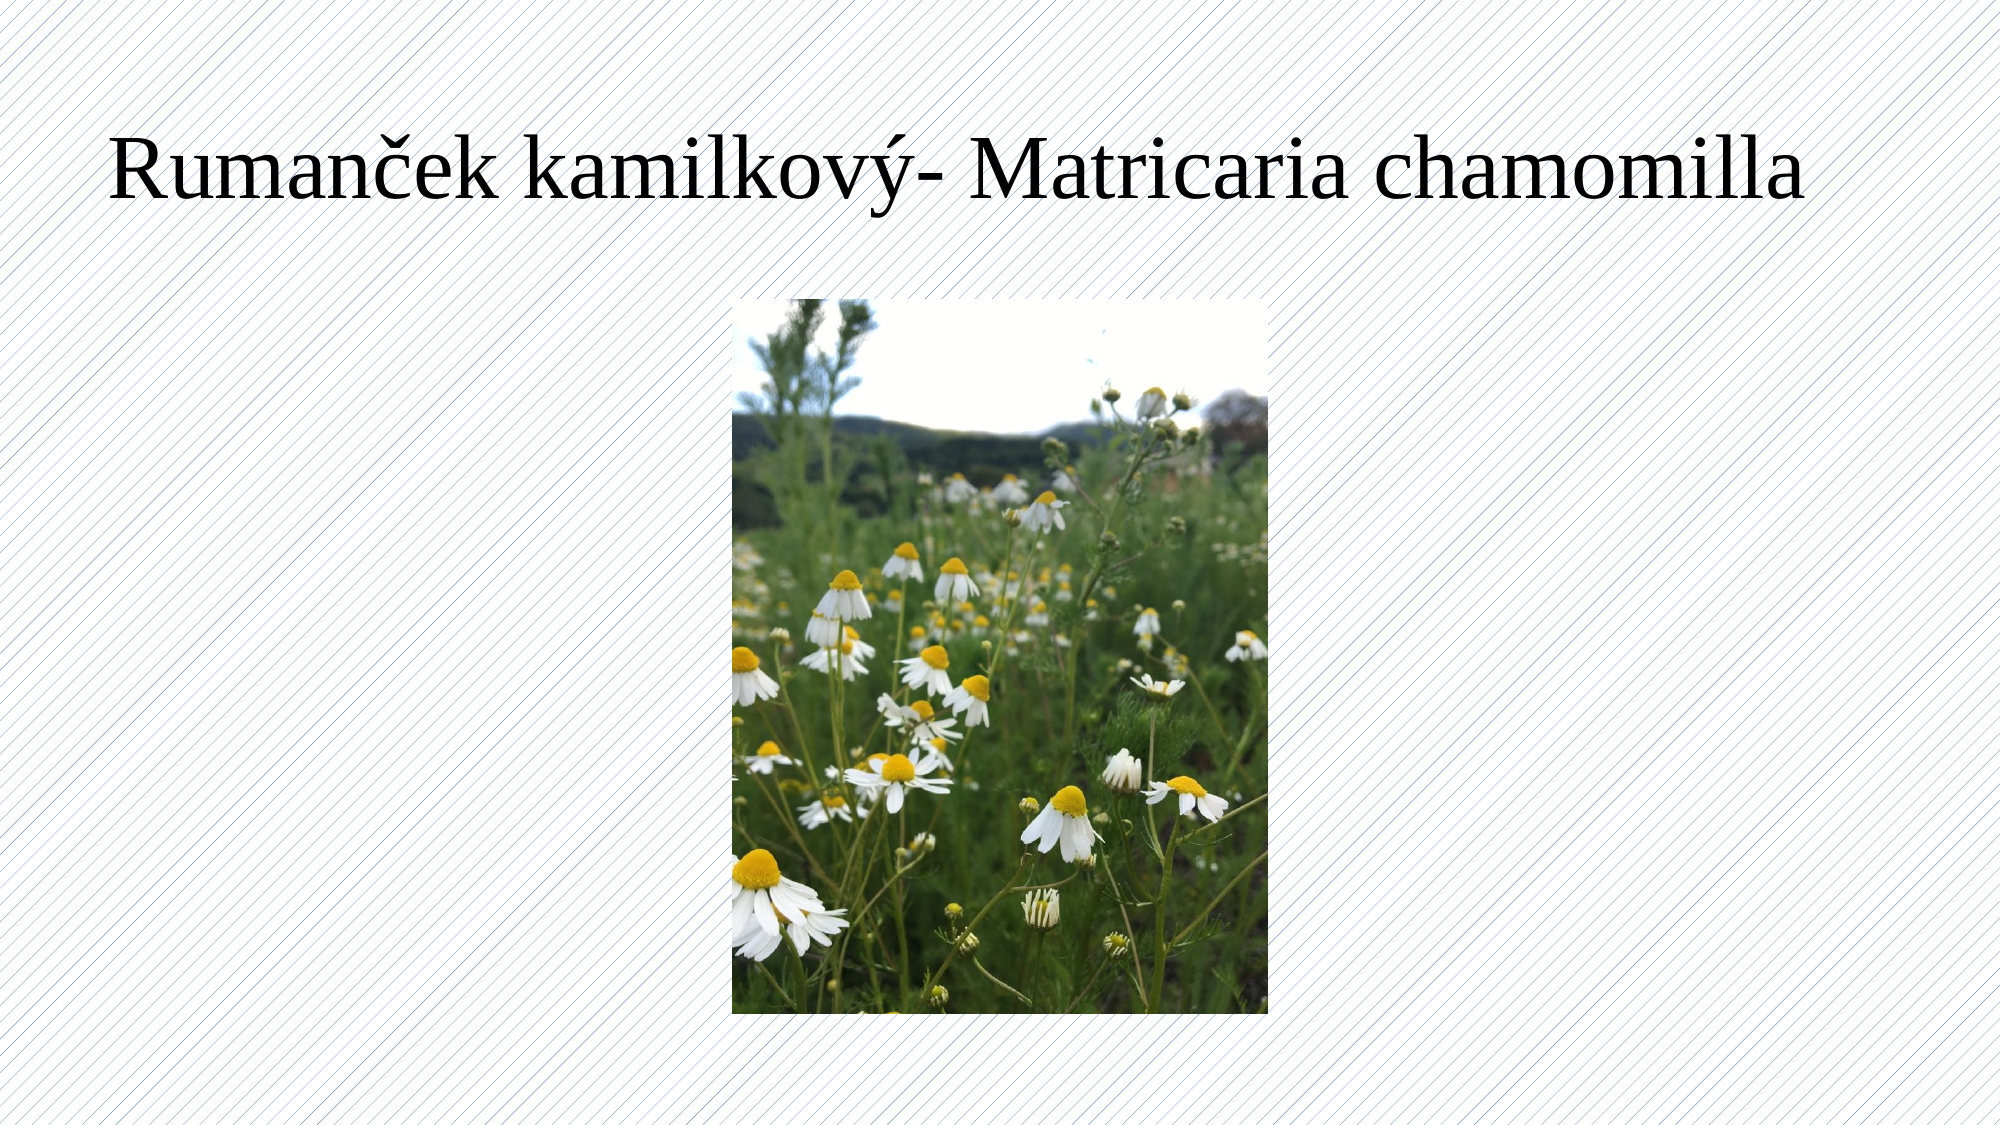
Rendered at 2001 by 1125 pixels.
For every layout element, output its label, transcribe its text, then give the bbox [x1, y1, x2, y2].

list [732, 299, 1268, 1014]
title Rumanček kamilkový- Matricaria chamomilla [92, 59, 1863, 278]
